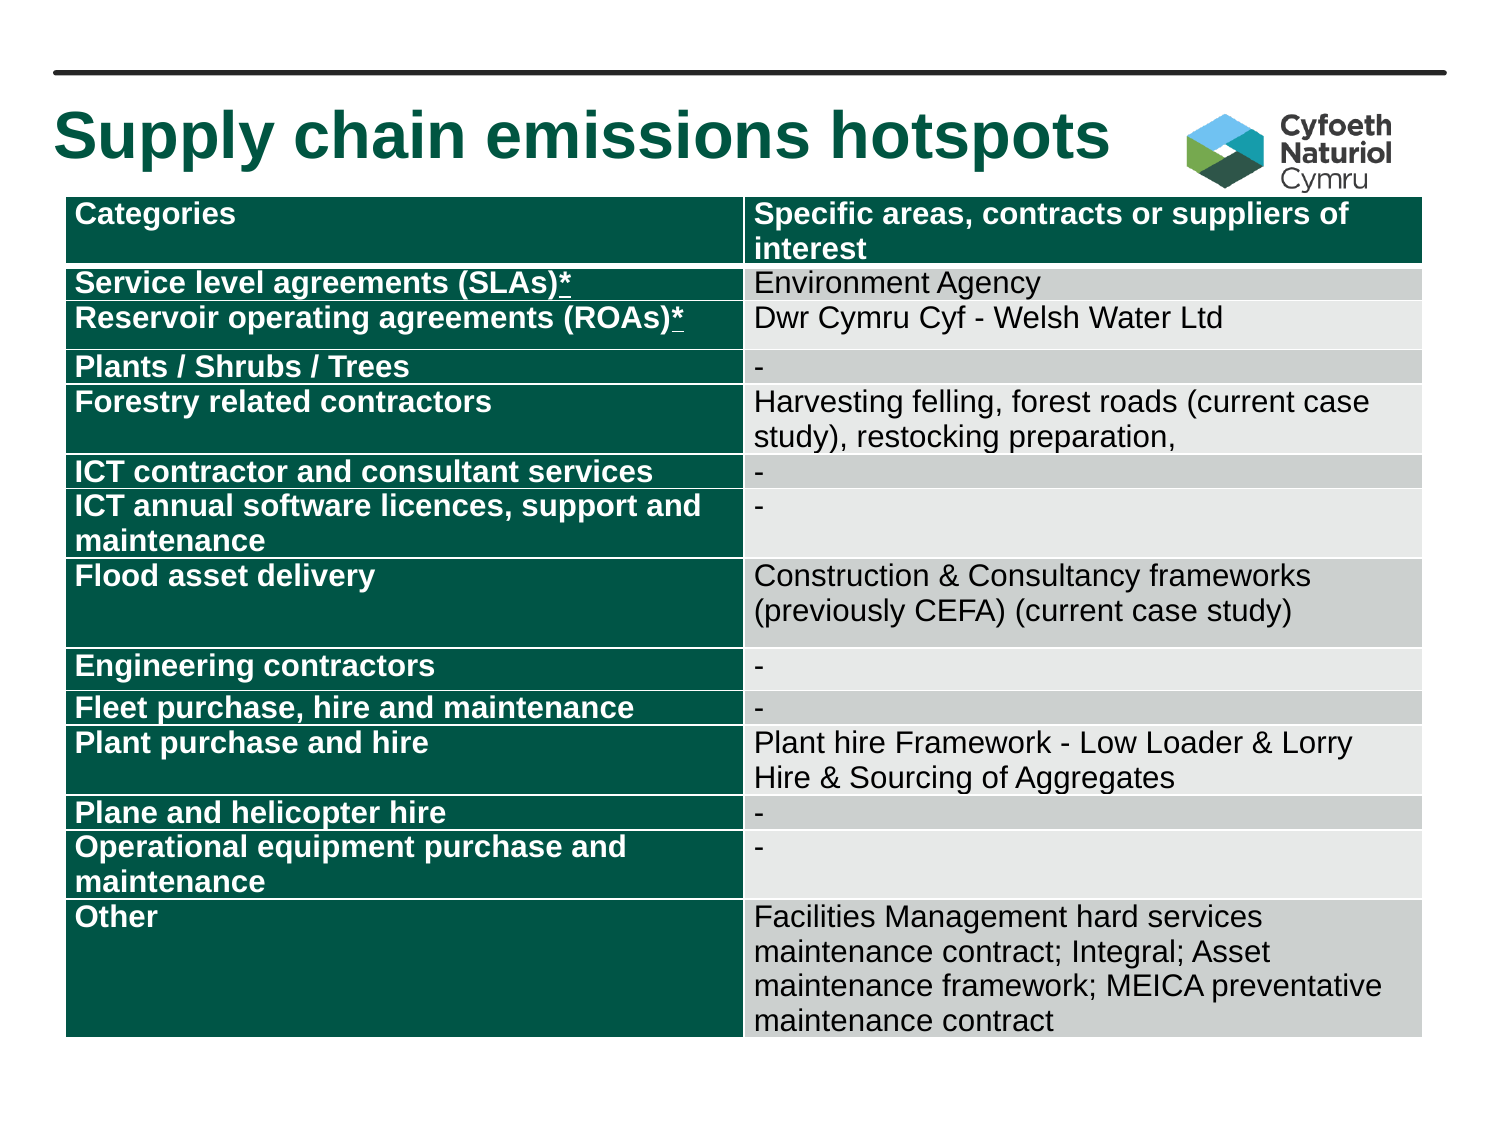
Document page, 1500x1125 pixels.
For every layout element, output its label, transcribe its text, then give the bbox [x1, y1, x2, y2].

table_cell - [745, 691, 1422, 724]
table_cell Environment Agency [745, 269, 1422, 300]
title Supply chain emissions hotspots [53, 78, 1133, 186]
table_cell Facilities Management hard services maintenance contract; Integral; Asset maintenance framework; MEICA preventative maintenance contract [745, 900, 1422, 1037]
table_header Specific areas, contracts or suppliers of interest [745, 197, 1422, 263]
table_cell Plane and helicopter hire [66, 796, 743, 829]
table_cell Operational equipment purchase and maintenance [66, 831, 743, 898]
table_cell Flood asset delivery [66, 559, 743, 647]
table_cell - [745, 649, 1422, 690]
table_cell Plant purchase and hire [66, 726, 743, 794]
table_cell Dwr Cymru Cyf - Welsh Water Ltd [745, 301, 1422, 349]
table_cell - [745, 831, 1422, 898]
picture [1168, 95, 1441, 288]
table_cell Plant hire Framework - Low Loader & Lorry Hire & Sourcing of Aggregates [745, 726, 1422, 794]
table_cell - [745, 489, 1422, 557]
table_cell - [745, 350, 1422, 383]
table_cell Plants / Shrubs / Trees [66, 350, 743, 383]
table_cell ICT contractor and consultant services [66, 455, 743, 488]
table_cell Reservoir operating agreements (ROAs)* [66, 301, 743, 349]
table_cell Construction & Consultancy frameworks (previously CEFA) (current case study) [745, 559, 1422, 647]
table_cell Engineering contractors [66, 649, 743, 690]
table_cell - [745, 796, 1422, 829]
table_cell - [745, 455, 1422, 488]
table_cell ICT annual software licences, support and maintenance [66, 489, 743, 557]
table_header Categories [66, 197, 743, 263]
table_cell Service level agreements (SLAs)* [66, 269, 743, 300]
table_cell Other [66, 900, 743, 1037]
table_cell Harvesting felling, forest roads (current case study), restocking preparation, [745, 385, 1422, 453]
table_cell Forestry related contractors [66, 385, 743, 453]
table_cell Fleet purchase, hire and maintenance [66, 691, 743, 724]
